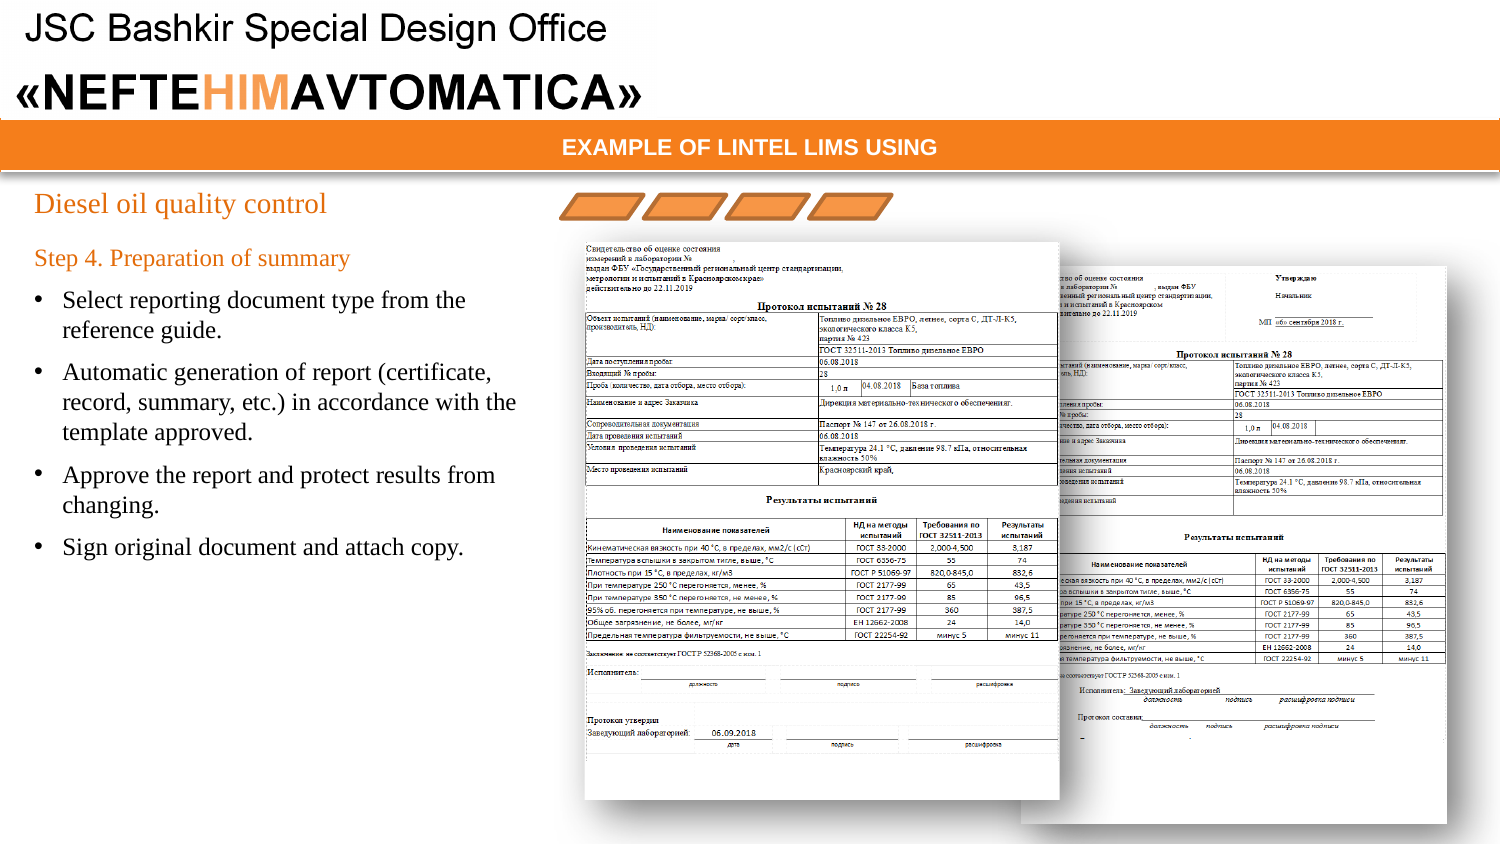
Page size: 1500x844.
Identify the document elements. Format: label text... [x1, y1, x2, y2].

text_box Diesel oil quality control [19, 177, 693, 228]
picture [0, 1, 657, 119]
text_box Step 4. Preparation of summary Select reporting document type from the reference guide. Automatic generation of report (certificate, record, summary, etc.) in accordance with the template approved. Approve the report and protect results from changing. Sign original document and attach copy. [19, 233, 538, 568]
picture [584, 241, 1448, 824]
table_header EXAMPLE OF LINTEL LIMS USING [1, 120, 1499, 170]
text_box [560, 194, 892, 219]
